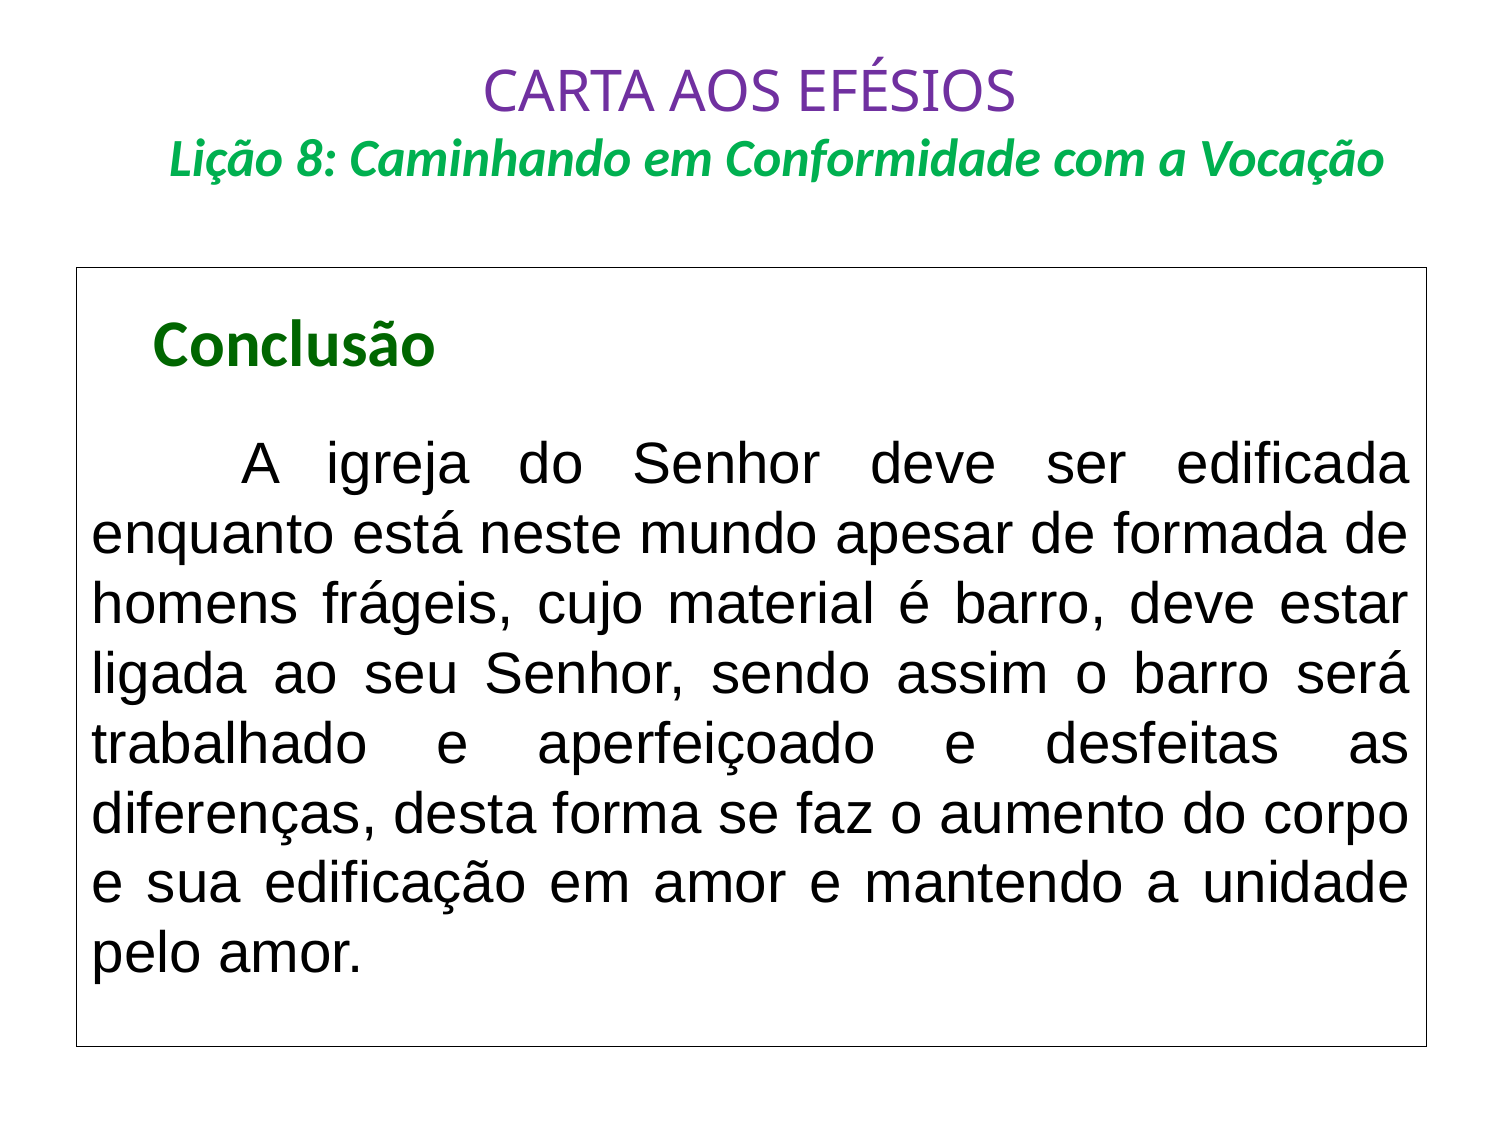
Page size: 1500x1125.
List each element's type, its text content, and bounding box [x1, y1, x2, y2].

list Conclusão A igreja do Senhor deve ser edificada enquanto está neste mundo apesar de formada de homens frágeis, cujo material é barro, deve estar ligada ao seu Senhor, sendo assim o barro será trabalhado e aperfeiçoado e desfeitas as diferenças, desta forma se faz o aumento do corpo e sua edificação em amor e mantendo a unidade pelo amor. [76, 267, 1427, 1047]
title CARTA AOS EFÉSIOS Lição 8: Caminhando em Conformidade com a Vocação [75, 45, 1425, 197]
